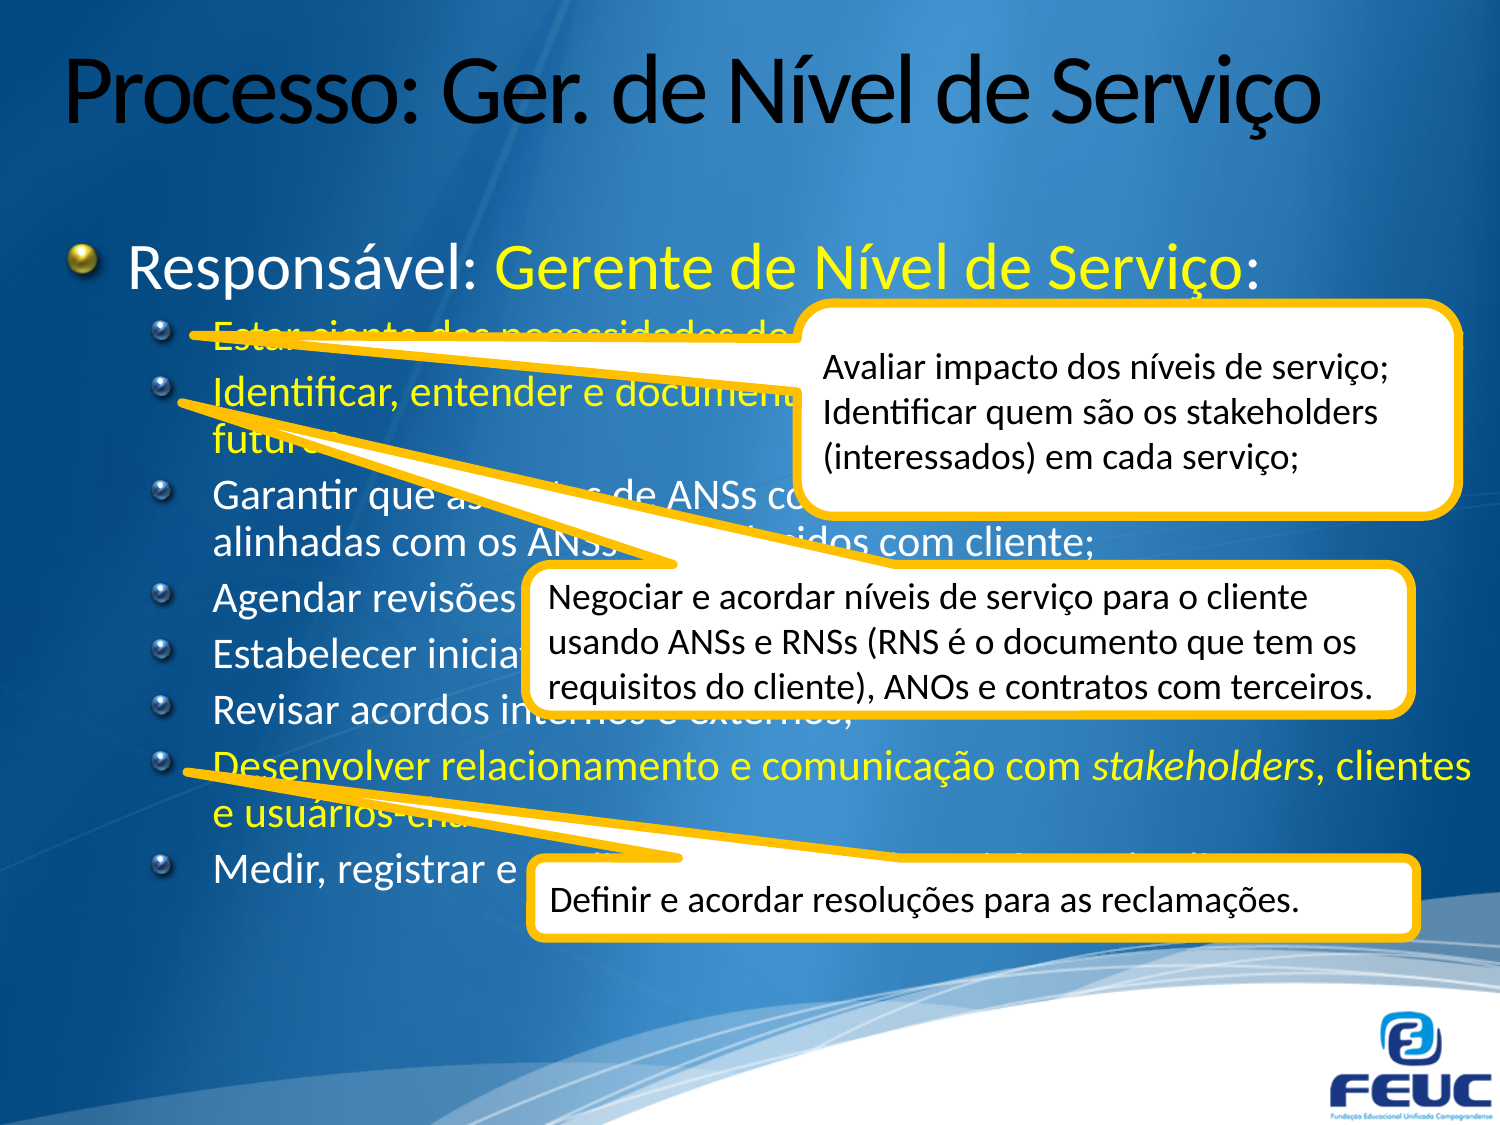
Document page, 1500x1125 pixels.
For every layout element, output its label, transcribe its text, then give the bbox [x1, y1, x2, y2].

title Processo: Ger. de Nível de Serviço [62, 37, 1438, 147]
picture [0, 0, 1500, 1125]
text_box Avaliar impacto dos níveis de serviço; Identificar quem são os stakeholders (interessados) em cada serviço; [188, 298, 1464, 521]
list Responsável: Gerente de Nível de Serviço: Estar ciente das necessidades de mudanças nos ambientes do negócio; Identificar, entender e documentar os requisitos de serviço atuais e futuros Garantir que as metas de ANSs com terceiros em contratos estão alinhadas com os ANSs estabelecidos com cliente; Agendar revisões de desempenho dos serviços; Estabelecer iniciativas de melhorias e relatórios de progresso; Revisar acordos internos e externos; Desenvolver relacionamento e comunicação com stakeholders, clientes e usuários-chave Medir, registrar e analisar a melhoria de satisfação do cliente. [62, 231, 1483, 914]
text_box Negociar e acordar níveis de serviço para o cliente usando ANSs e RNSs (RNS é o documento que tem os requisitos do cliente), ANOs e contratos com terceiros. [177, 398, 1416, 720]
text_box Definir e acordar resoluções para as reclamações. [182, 767, 1422, 943]
